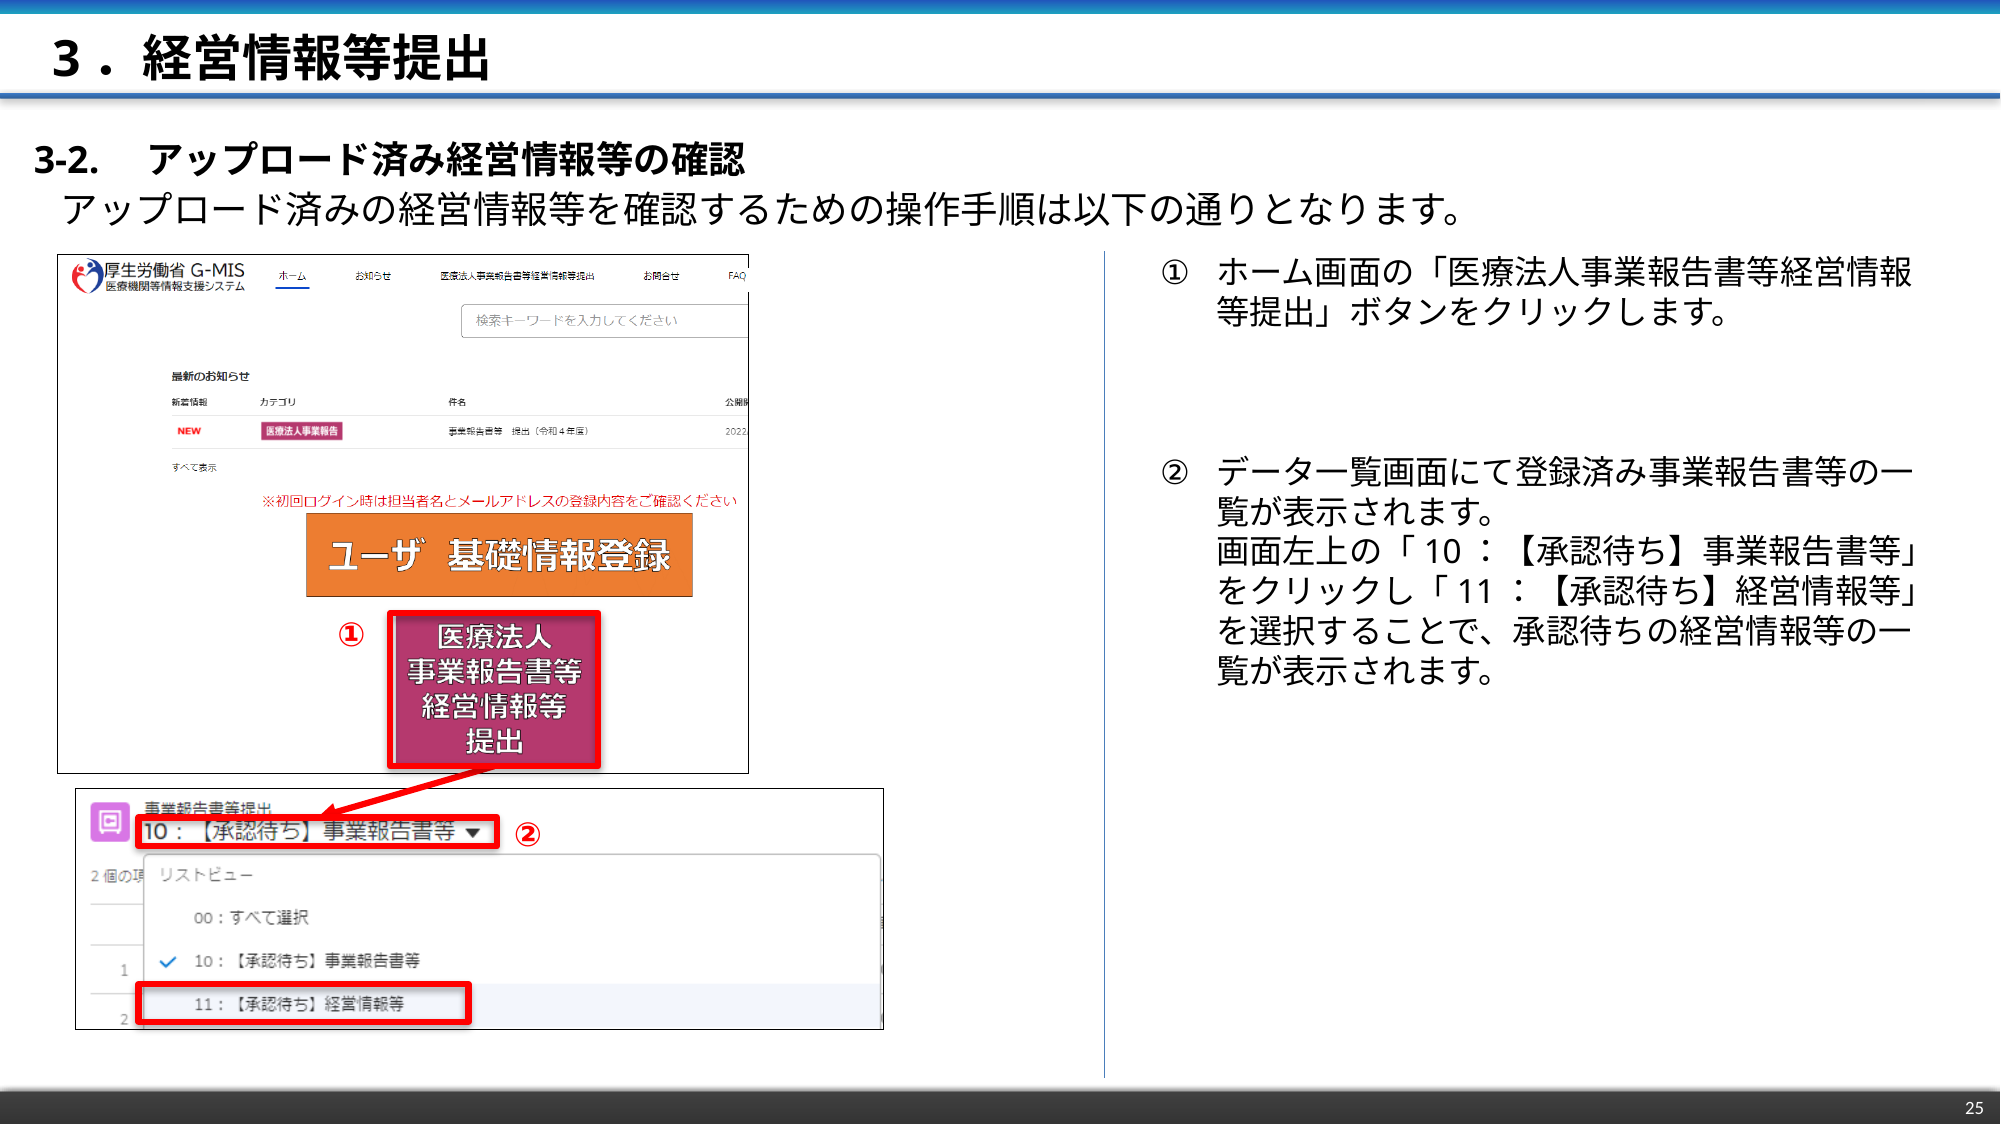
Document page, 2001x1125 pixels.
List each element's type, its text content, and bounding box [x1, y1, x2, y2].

picture [0, 0, 2000, 14]
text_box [317, 765, 495, 818]
title 3．経営情報等提出 [36, 18, 1235, 91]
text_box アップロード済みの経営情報等を確認するための操作手順は以下の通りとなります。 [45, 178, 1817, 239]
text_box 3-2. アップロード済み経営情報等の確認 [19, 128, 761, 189]
text_box ホーム画面の「医療法人事業報告書等経営情報等提出」ボタンをクリックします。 データ一覧画面にて登録済み事業報告書等の一覧が表示されます。 画面左上の「10：【承認待ち】事業報告書等」をクリックし「11：【承認待ち】経営情報等」を選択することで、承認待ちの経営情報等の一覧が表示されます。 [1145, 243, 1955, 698]
picture [57, 253, 749, 775]
picture [0, 1078, 2000, 1124]
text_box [377, 608, 605, 765]
picture [75, 788, 884, 1030]
